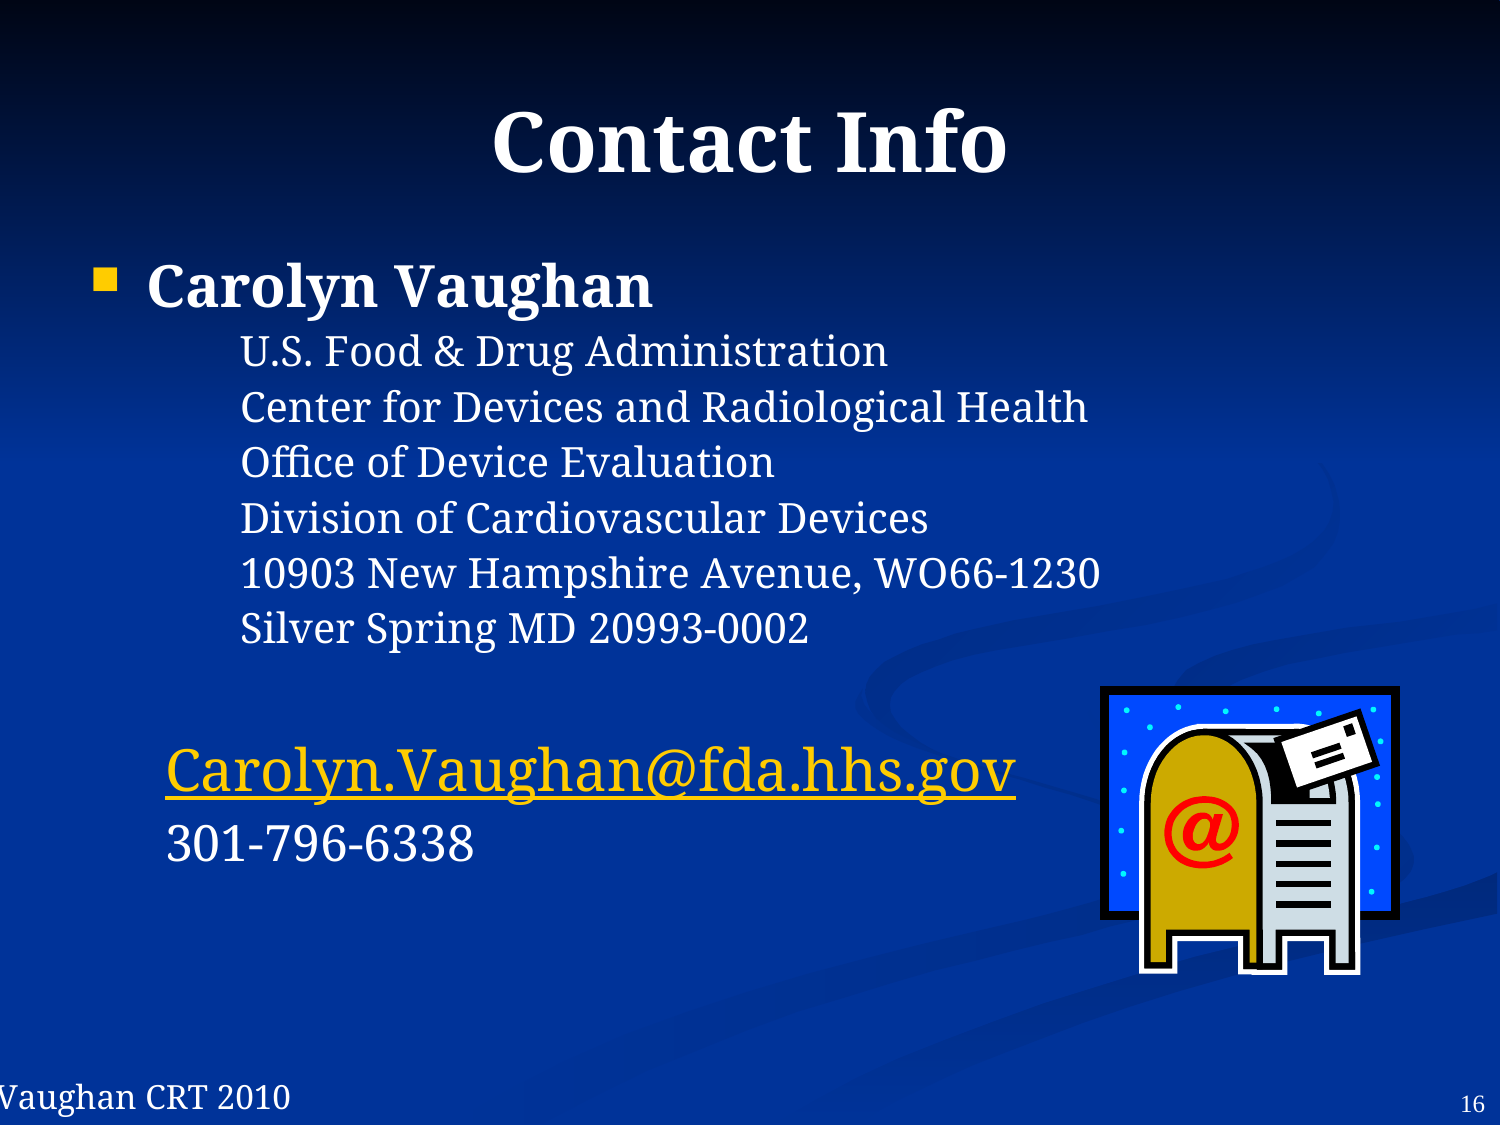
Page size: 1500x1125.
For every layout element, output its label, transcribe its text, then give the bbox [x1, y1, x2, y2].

picture [1099, 686, 1400, 975]
slide_number 16 [1149, 1046, 1500, 1125]
title Contact Info [75, 45, 1425, 233]
list Carolyn Vaughan U.S. Food & Drug Administration Center for Devices and Radiological Health Office of Device Evaluation Division of Cardiovascular Devices 10903 New Hampshire Avenue, WO66-1230 Silver Spring MD 20993-0002 Carolyn.Vaughan@fda.hhs.gov 301-796-6338 [75, 249, 1425, 888]
